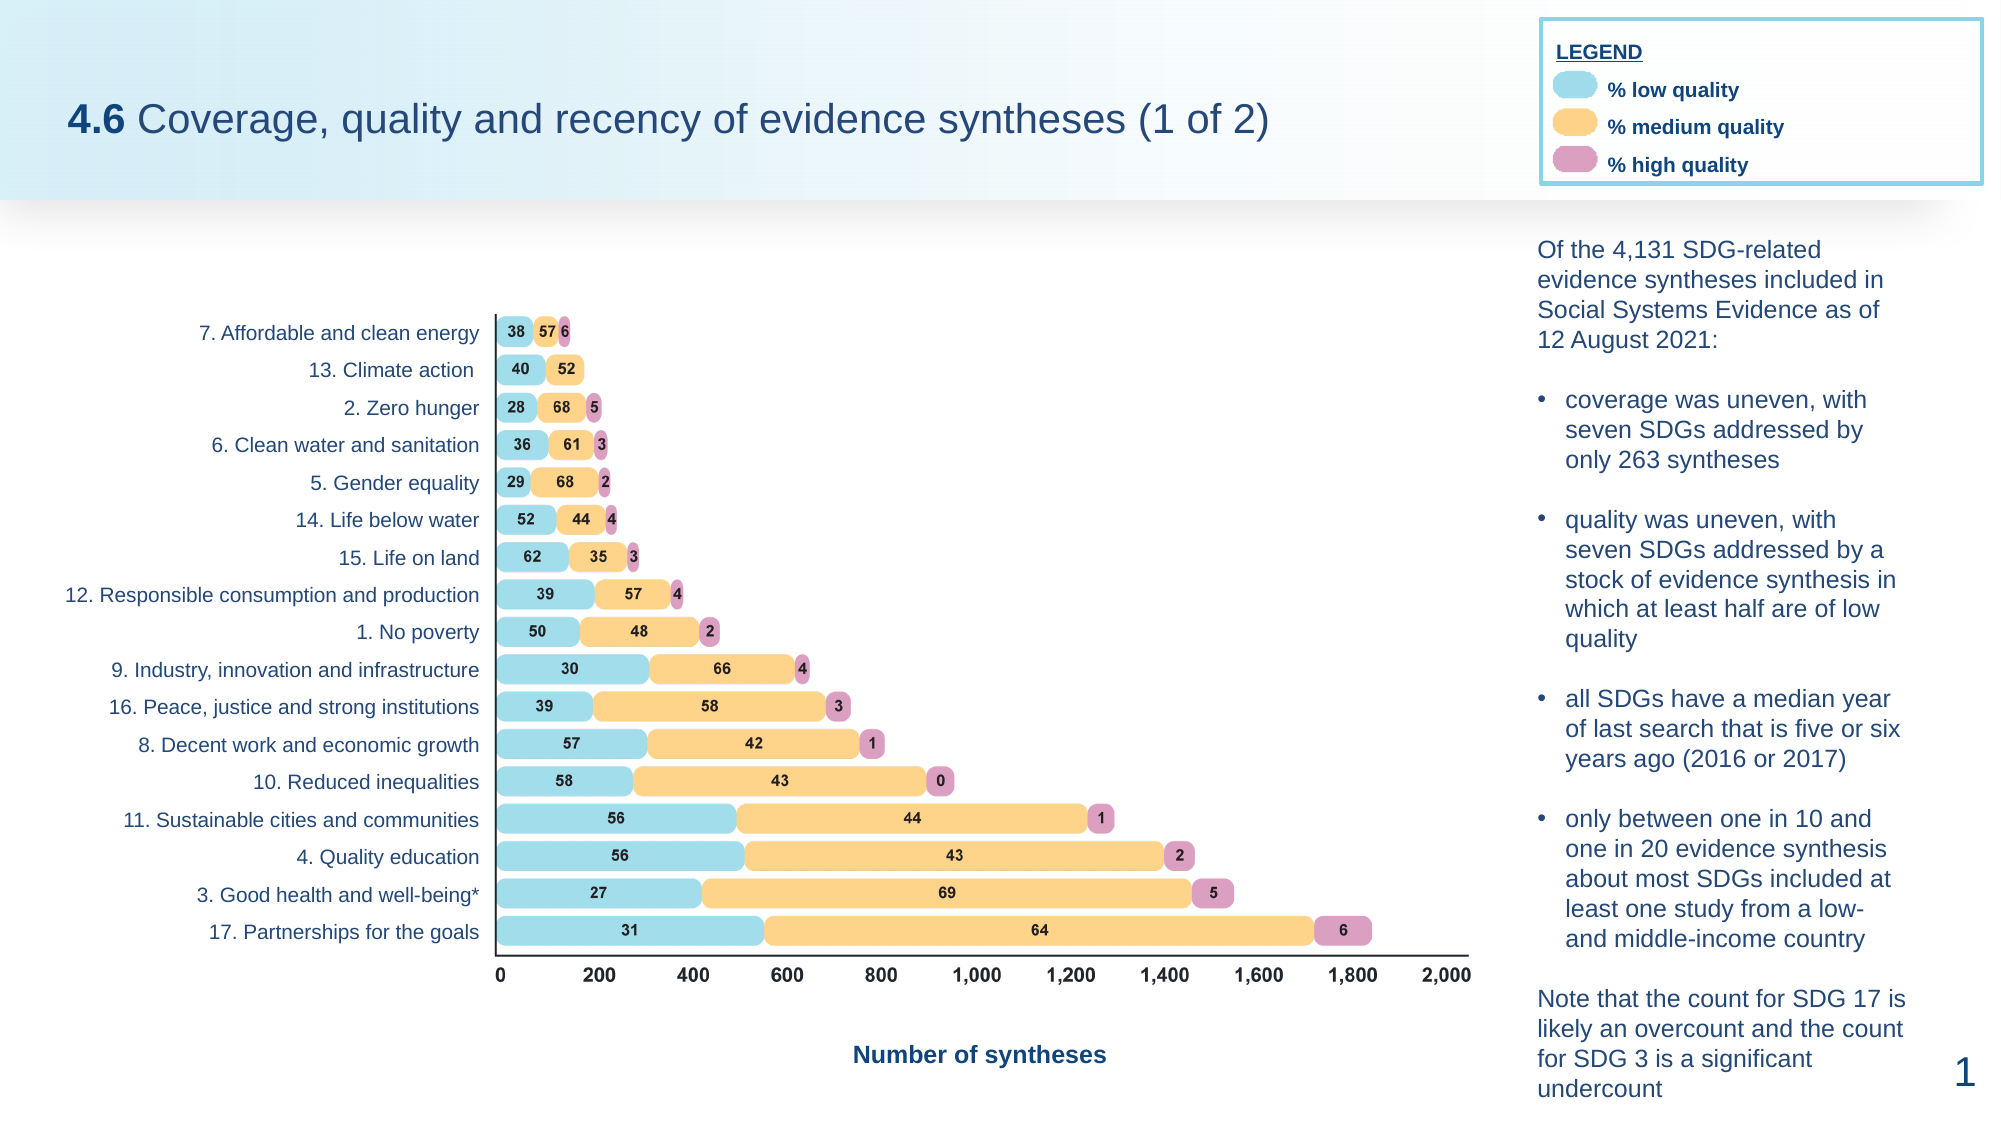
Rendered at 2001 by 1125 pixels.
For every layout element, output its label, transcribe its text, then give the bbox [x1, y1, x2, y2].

picture [0, 0, 2001, 210]
text_box 7. Affordable and clean energy 13. Climate action 2. Zero hunger 6. Clean water and sanitation 5. Gender equality 14. Life below water 15. Life on land 12. Responsible consumption and production 1. No poverty 9. Industry, innovation and infrastructure 16. Peace, justice and strong institutions 8. Decent work and economic growth 10. Reduced inequalities 11. Sustainable cities and communities 4. Quality education 3. Good health and well-being* 17. Partnerships for the goals [31, 299, 488, 989]
text_box 1 [1890, 1037, 1992, 1115]
text_box Number of syntheses [487, 1042, 1474, 1076]
text_box Of the 4,131 SDG-related evidence syntheses included in Social Systems Evidence as of 12 August 2021: coverage was uneven, with seven SDGs addressed by only 263 syntheses quality was uneven, with seven SDGs addressed by a stock of evidence synthesis in which at least half are of low quality all SDGs have a median year of last search that is five or six years ago (2016 or 2017) only between one in 10 and one in 20 evidence synthesis about most SDGs included at least one study from a low- and middle-income country Note that the count for SDG 17 is likely an overcount and the count for SDG 3 is a significant undercount [1522, 226, 1926, 1110]
picture [73, 301, 1517, 1042]
